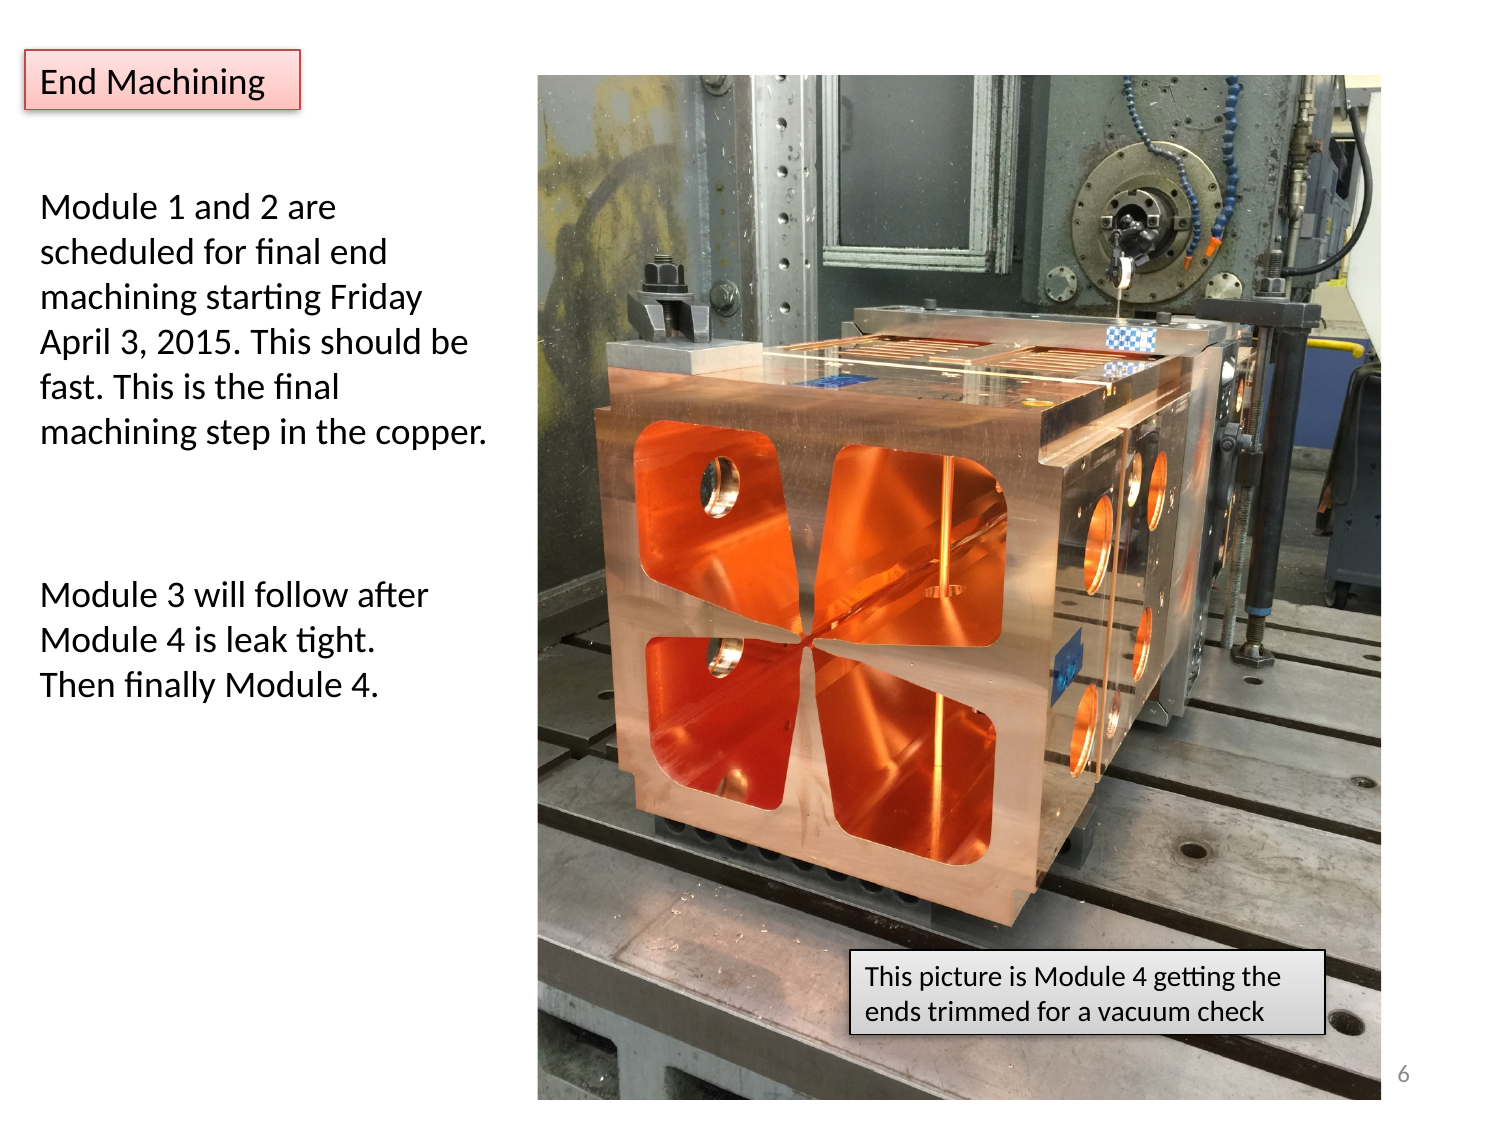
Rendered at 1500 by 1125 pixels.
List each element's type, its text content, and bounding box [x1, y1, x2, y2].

text_box Module 1 and 2 are scheduled for final end machining starting Friday April 3, 2015. This should be fast. This is the final machining step in the copper. [24, 174, 513, 460]
picture [537, 74, 1382, 1101]
text_box Module 3 will follow after Module 4 is leak tight. Then finally Module 4. [24, 562, 475, 713]
slide_number 6 [1385, 1042, 1425, 1103]
text_box End Machining [24, 49, 301, 110]
